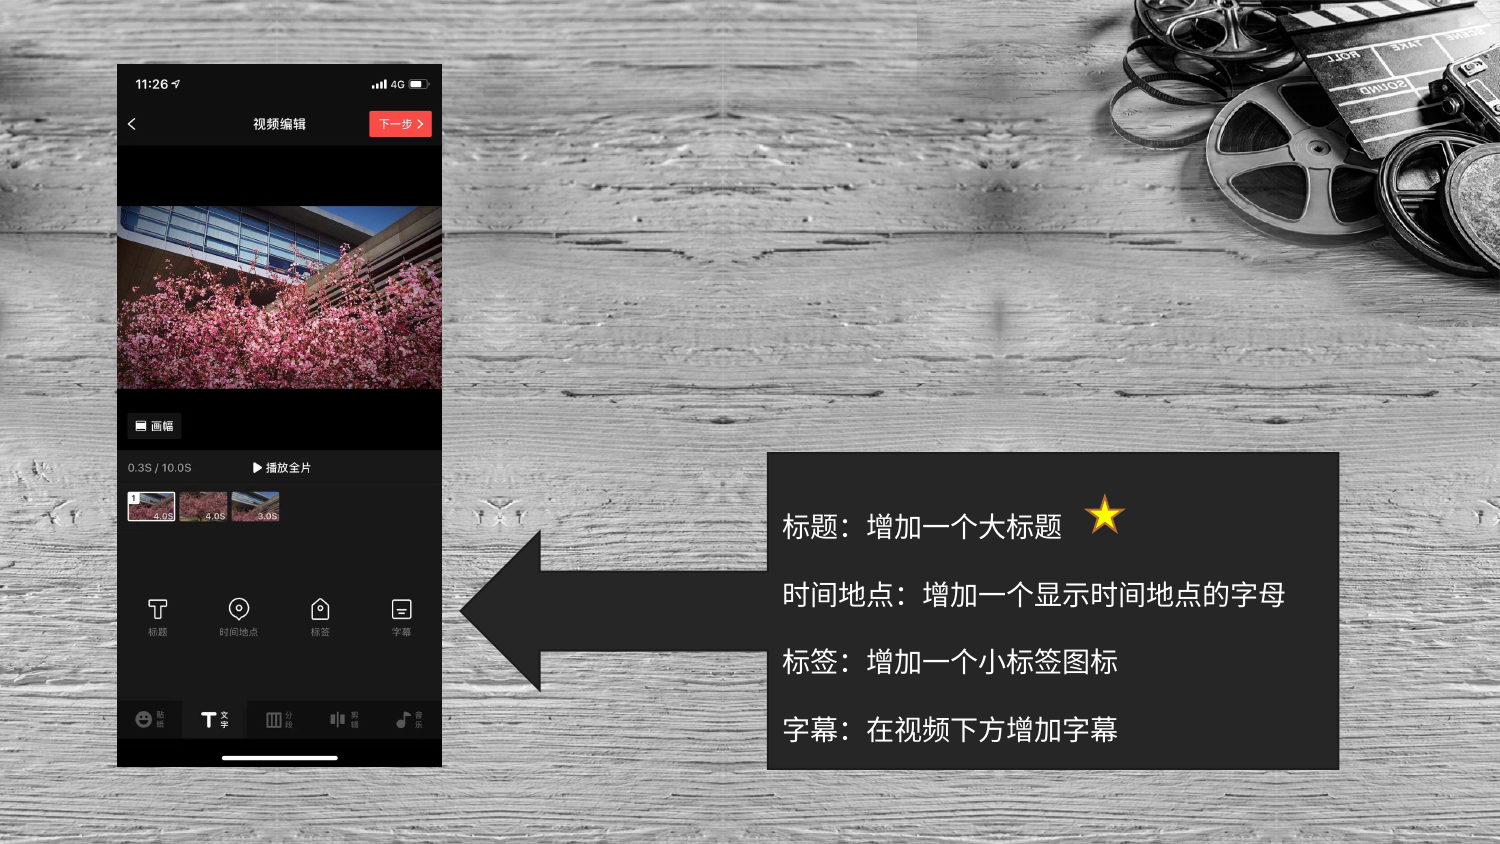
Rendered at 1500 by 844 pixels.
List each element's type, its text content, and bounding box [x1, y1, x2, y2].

picture [0, 0, 1500, 844]
text_box [1083, 493, 1126, 534]
text_box 标题：增加一个大标题 时间地点：增加一个显示时间地点的字母 标签：增加一个小标签图标 字幕：在视频下方增加字幕 [459, 452, 1340, 770]
